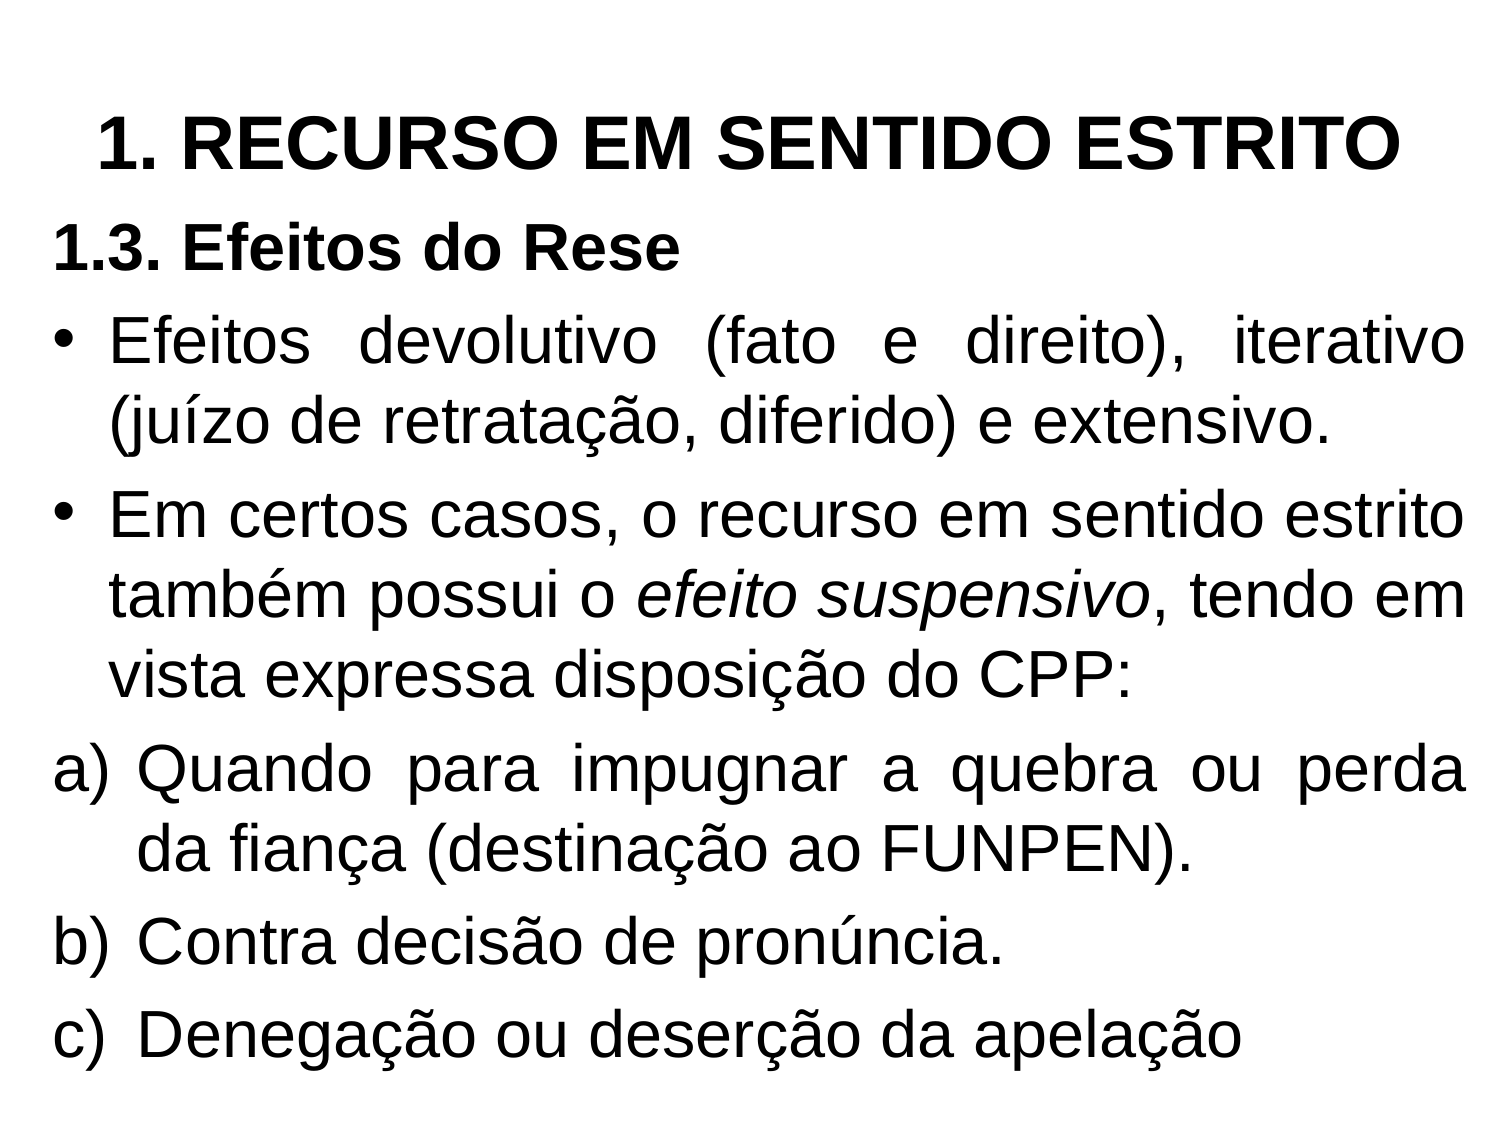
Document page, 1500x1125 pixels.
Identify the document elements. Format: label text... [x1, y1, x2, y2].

list 1.3. Efeitos do Rese Efeitos devolutivo (fato e direito), iterativo (juízo de retratação, diferido) e extensivo. Em certos casos, o recurso em sentido estrito também possui o efeito suspensivo, tendo em vista expressa disposição do CPP: Quando para impugnar a quebra ou perda da fiança (destinação ao FUNPEN). Contra decisão de pronúncia. Denegação ou deserção da apelação [37, 196, 1483, 1125]
title 1. RECURSO EM SENTIDO ESTRITO [75, 45, 1425, 196]
